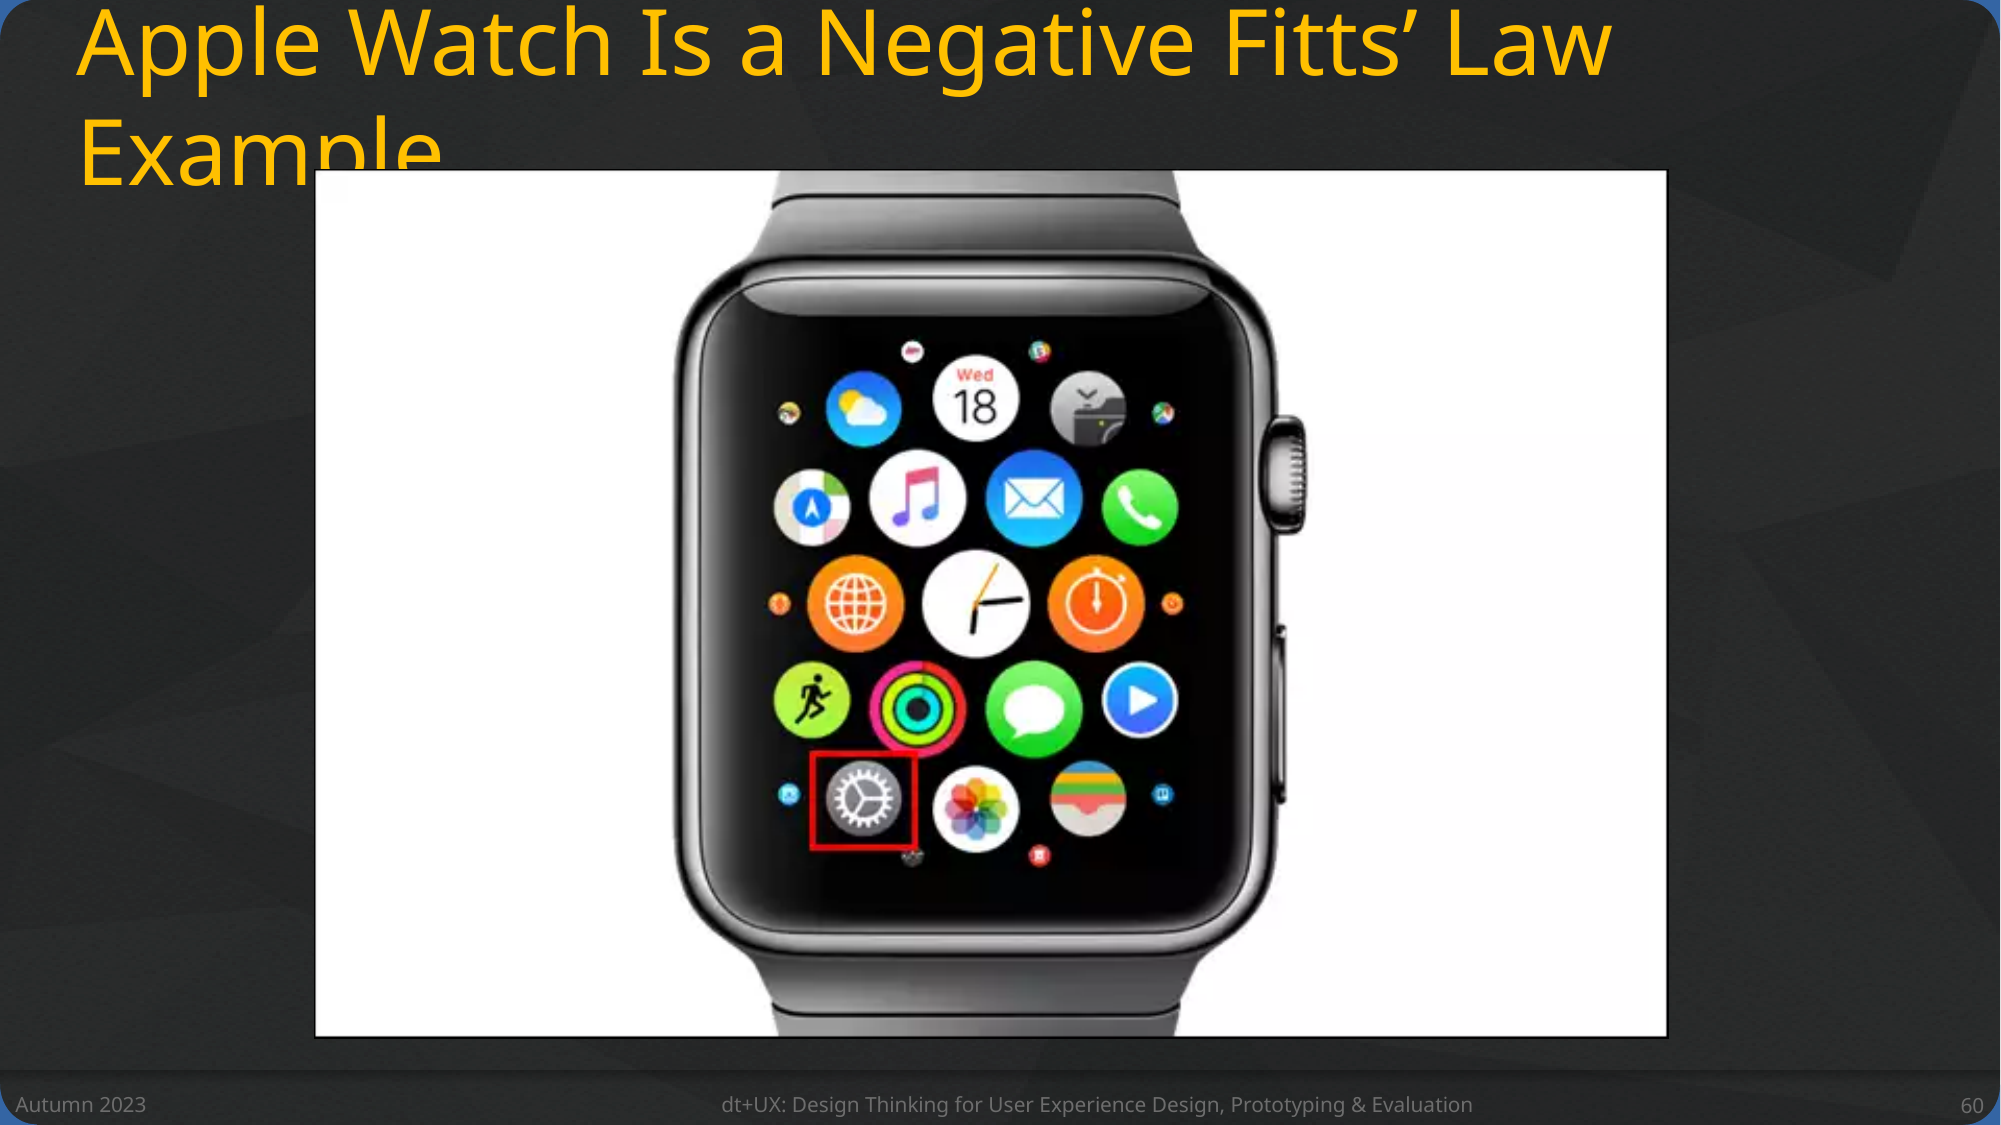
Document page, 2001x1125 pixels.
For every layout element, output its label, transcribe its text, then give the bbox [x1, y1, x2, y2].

slide_number 60 [1782, 1085, 2000, 1125]
title Apple Watch Is a Negative Fitts’ Law Example [61, 0, 2000, 188]
slide_number Autumn 2023 [0, 1083, 417, 1125]
picture [0, 0, 2001, 1085]
footer dt+UX: Design Thinking for User Experience Design, Prototyping & Evaluation [417, 1083, 1783, 1125]
